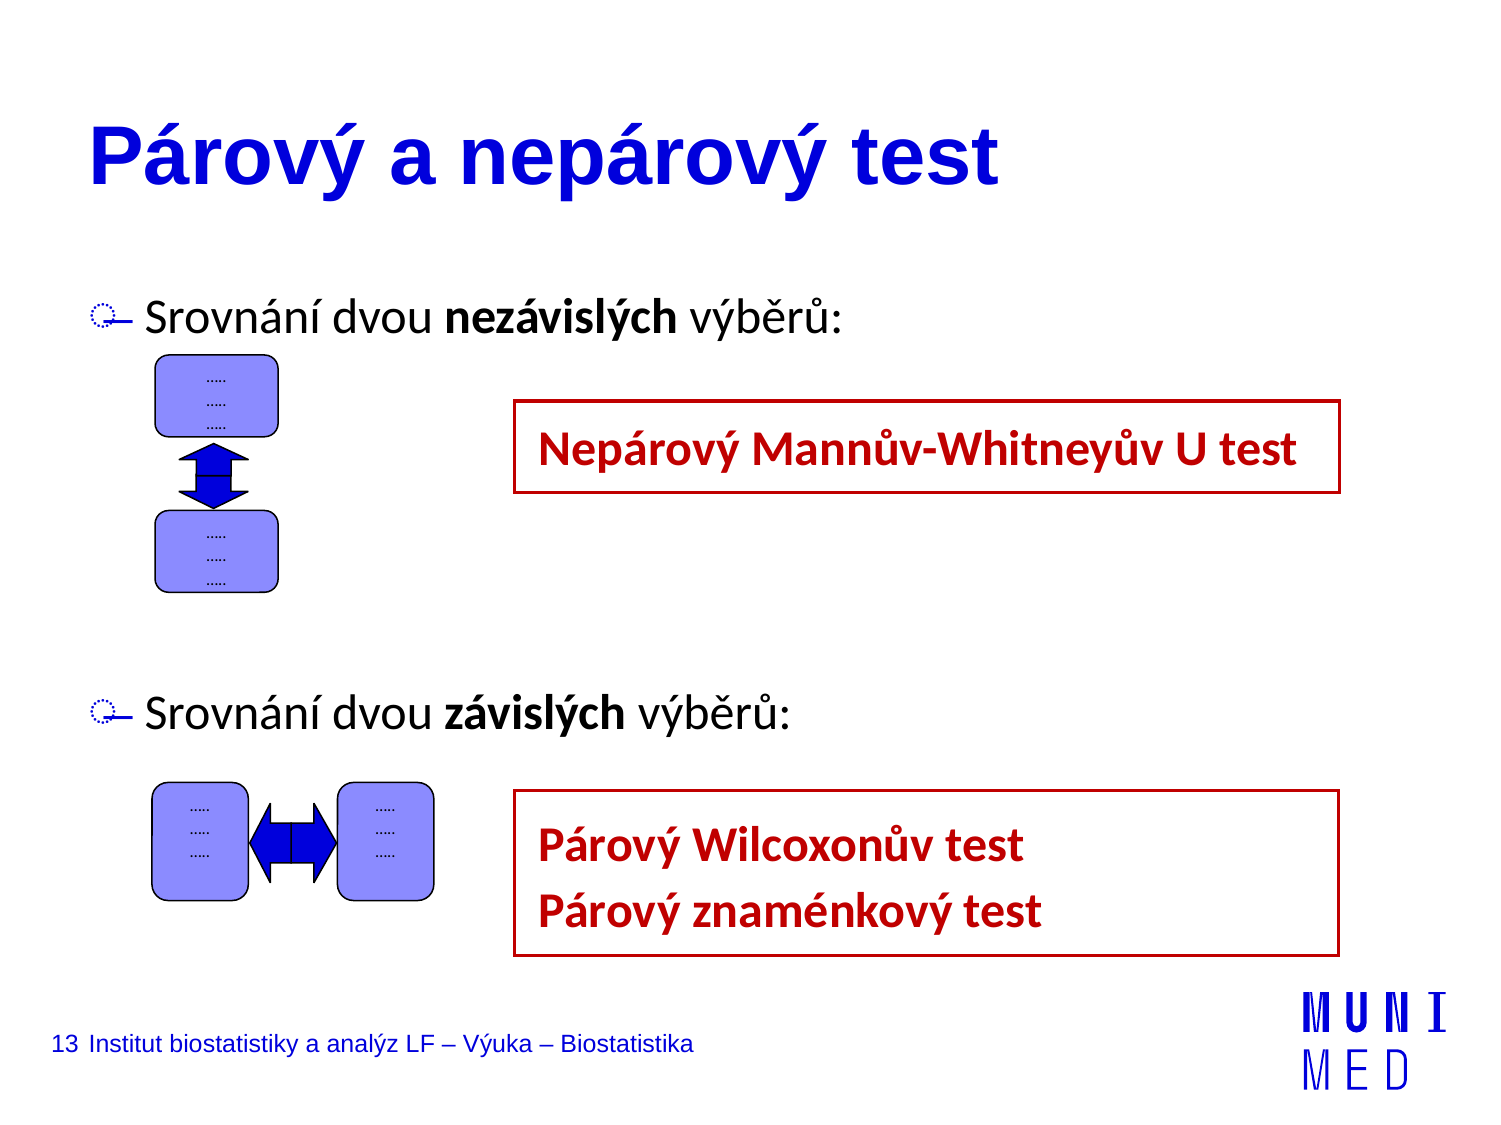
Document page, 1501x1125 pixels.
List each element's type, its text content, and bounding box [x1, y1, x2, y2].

text_box [514, 401, 1340, 493]
list Srovnání dvou nezávislých výběrů: Nepárový Mannův-Whitneyův U test Srovnání dvou závislých výběrů: Párový Wilcoxonův test Párový znaménkový test [88, 277, 1412, 957]
text_box ….. ….. ….. [155, 510, 279, 593]
slide_number 13 [50, 1021, 82, 1063]
text_box [178, 443, 249, 476]
text_box [292, 803, 337, 883]
text_box [178, 476, 249, 509]
text_box ….. ….. ….. [337, 782, 434, 901]
text_box ….. ….. ….. [155, 354, 279, 437]
text_box [514, 790, 1339, 956]
text_box [249, 803, 292, 883]
footer Institut biostatistiky a analýz LF – Výuka – Biostatistika [88, 1021, 1064, 1063]
text_box ….. ….. ….. [151, 782, 249, 901]
title Párový a nepárový test [88, 118, 1412, 193]
